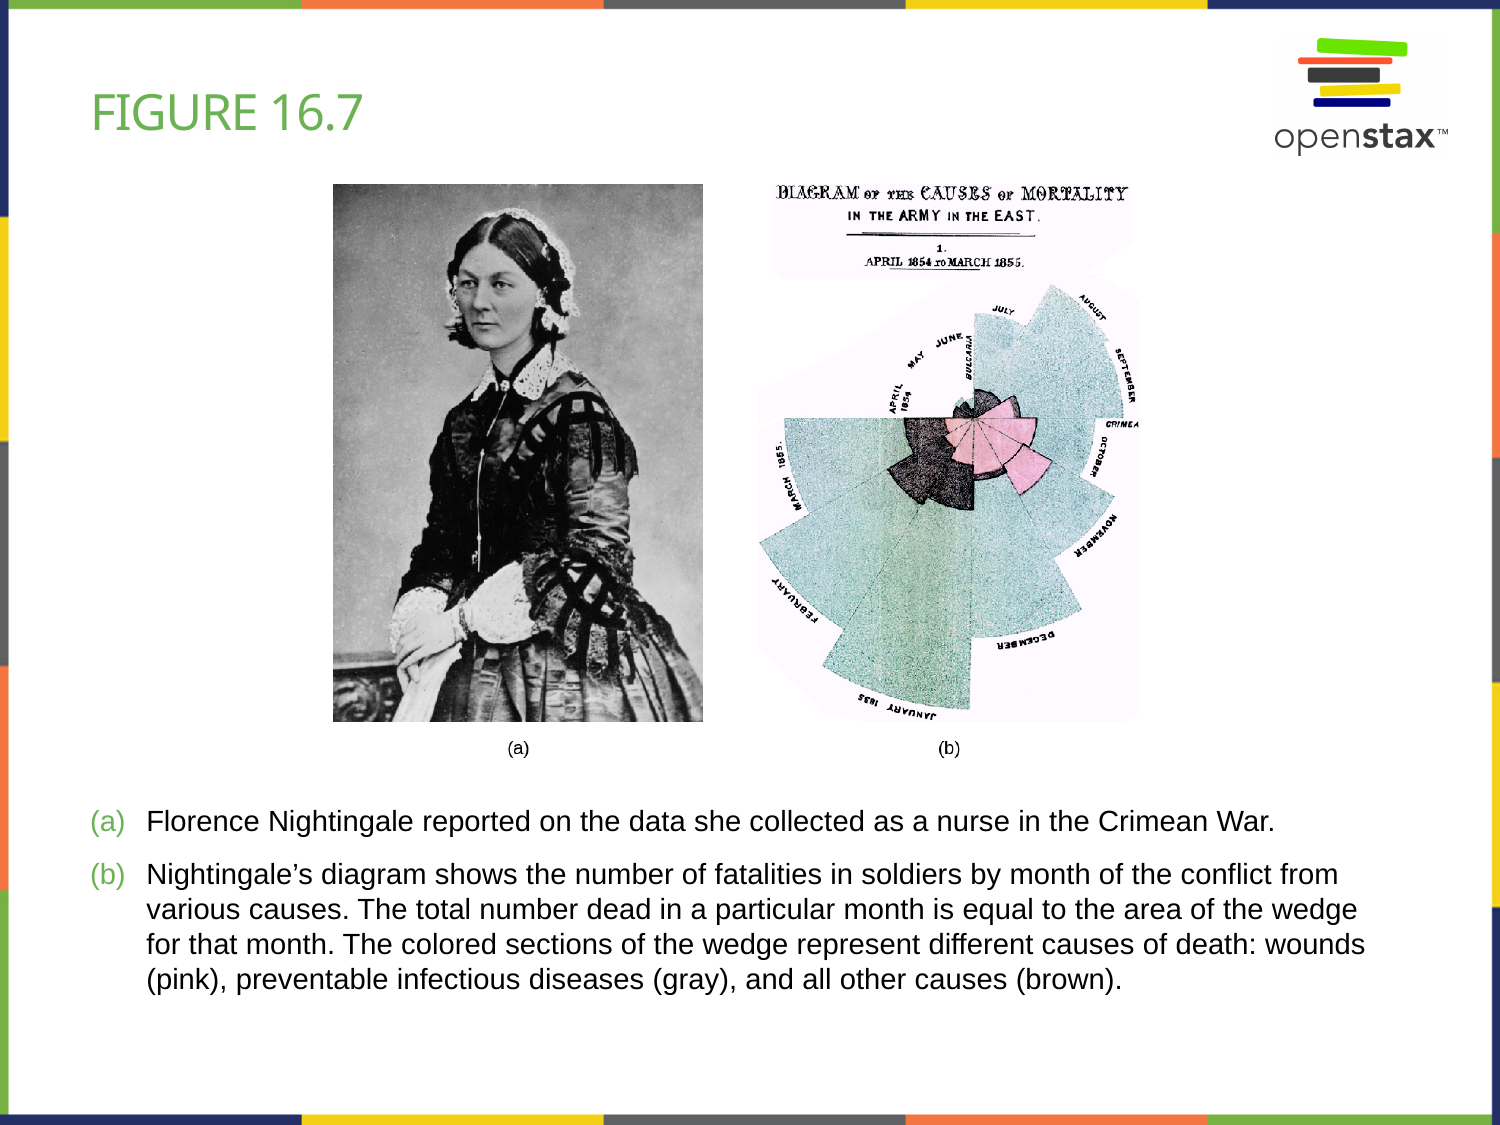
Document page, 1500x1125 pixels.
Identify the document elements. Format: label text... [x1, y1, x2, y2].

list Florence Nightingale reported on the data she collected as a nurse in the Crimean War. Nightingale’s diagram shows the number of fatalities in soldiers by month of the conflict from various causes. The total number dead in a particular month is equal to the area of the wedge for that month. The colored sections of the wedge represent different causes of death: wounds (pink), preventable infectious diseases (gray), and all other causes (brown). [75, 794, 1398, 986]
picture [0, 0, 1500, 1125]
title Figure 16.7 [75, 39, 1274, 148]
